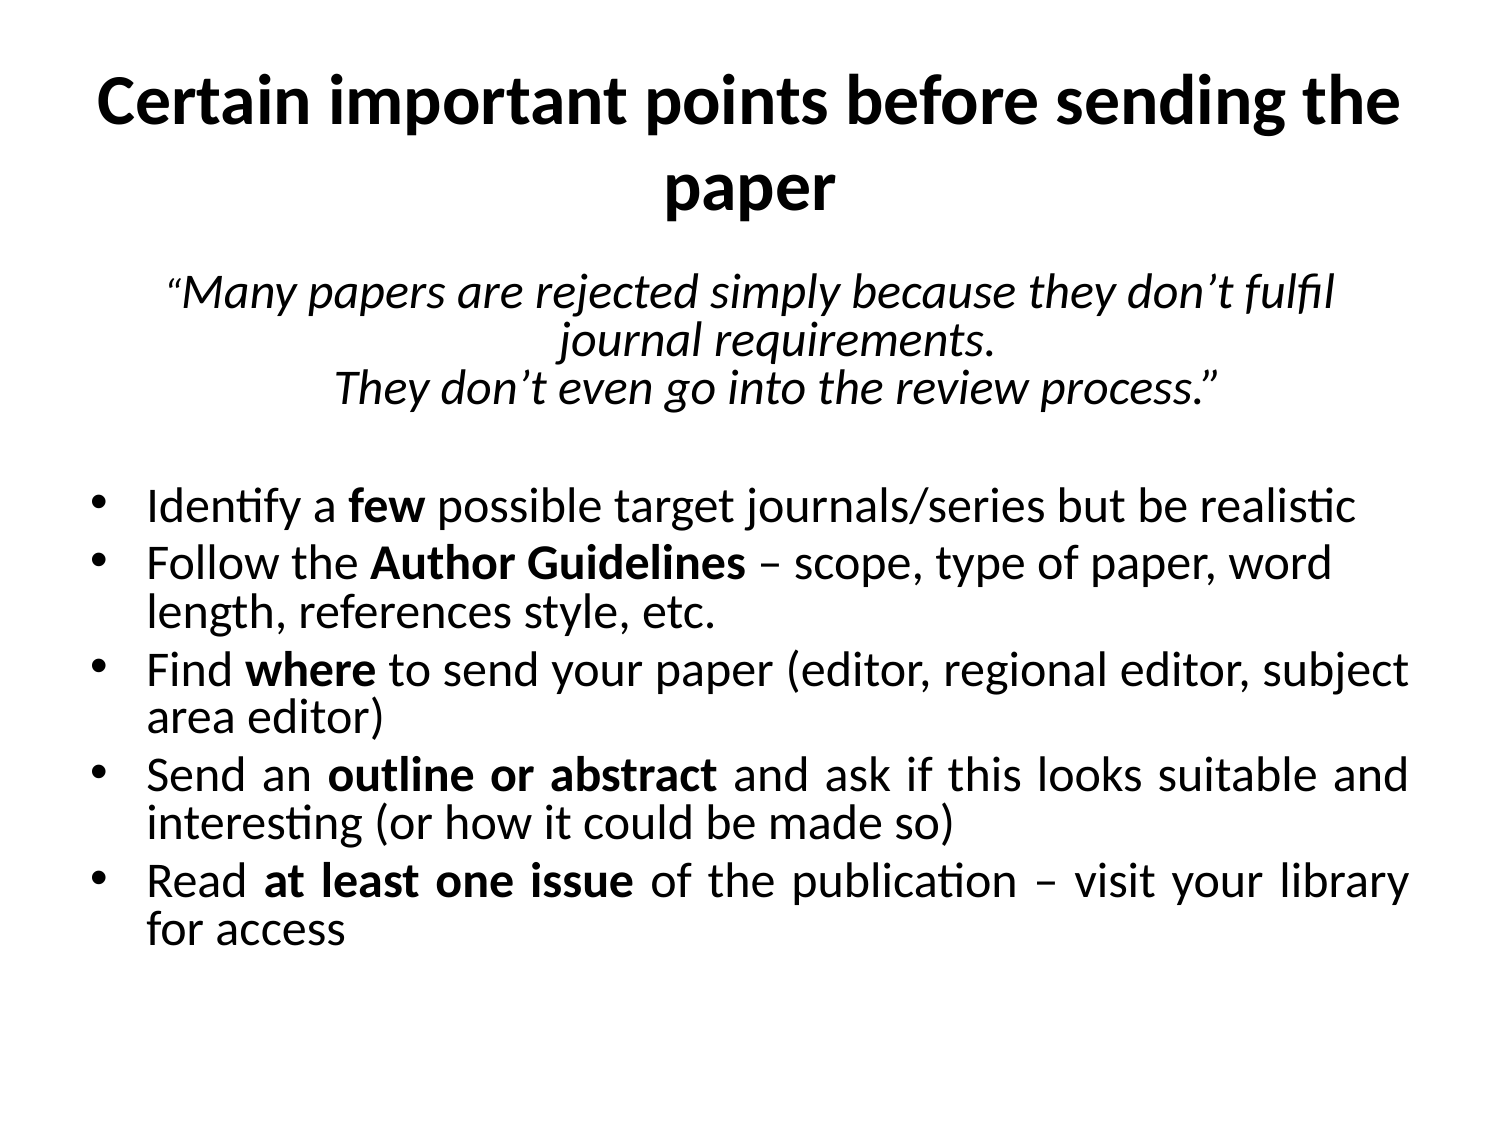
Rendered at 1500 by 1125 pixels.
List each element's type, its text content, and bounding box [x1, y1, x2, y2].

list “Many papers are rejected simply because they don’t fulfil journal requirements. They don’t even go into the review process.” Identify a few possible target journals/series but be realistic Follow the Author Guidelines – scope, type of paper, word length, references style, etc. Find where to send your paper (editor, regional editor, subject area editor) Send an outline or abstract and ask if this looks suitable and interesting (or how it could be made so) Read at least one issue of the publication – visit your library for access [75, 262, 1425, 1005]
title Certain important points before sending the paper [75, 45, 1425, 233]
